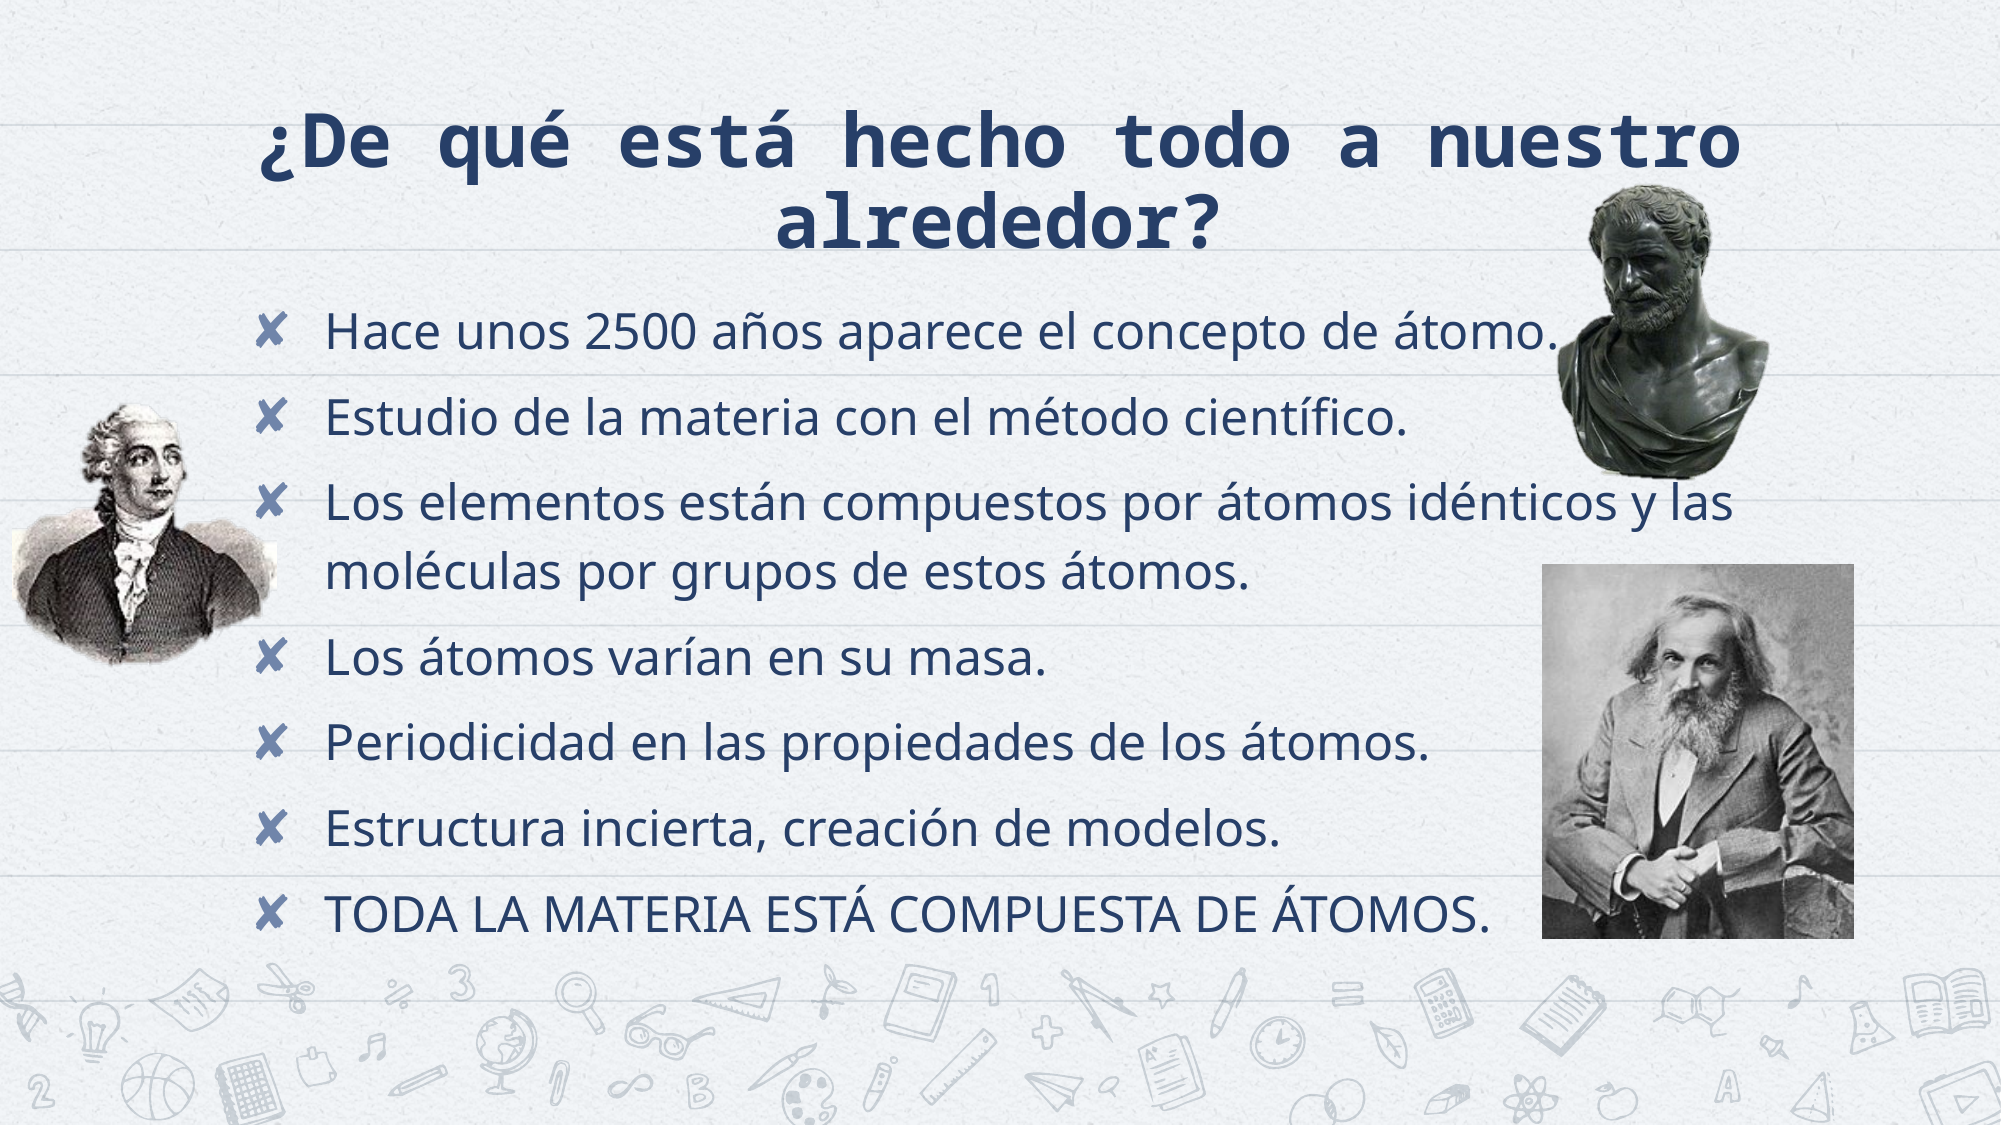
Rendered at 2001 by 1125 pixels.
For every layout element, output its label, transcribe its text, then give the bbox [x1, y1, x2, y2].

picture [0, 0, 2000, 1125]
title ¿De qué está hecho todo a nuestro alrededor? [224, 72, 1776, 266]
list Hace unos 2500 años aparece el concepto de átomo. Estudio de la materia con el método científico. Los elementos están compuestos por átomos idénticos y las moléculas por grupos de estos átomos. Los átomos varían en su masa. Periodicidad en las propiedades de los átomos. Estructura incierta, creación de modelos. TODA LA MATERIA ESTÁ COMPUESTA DE ÁTOMOS. [224, 290, 1776, 878]
